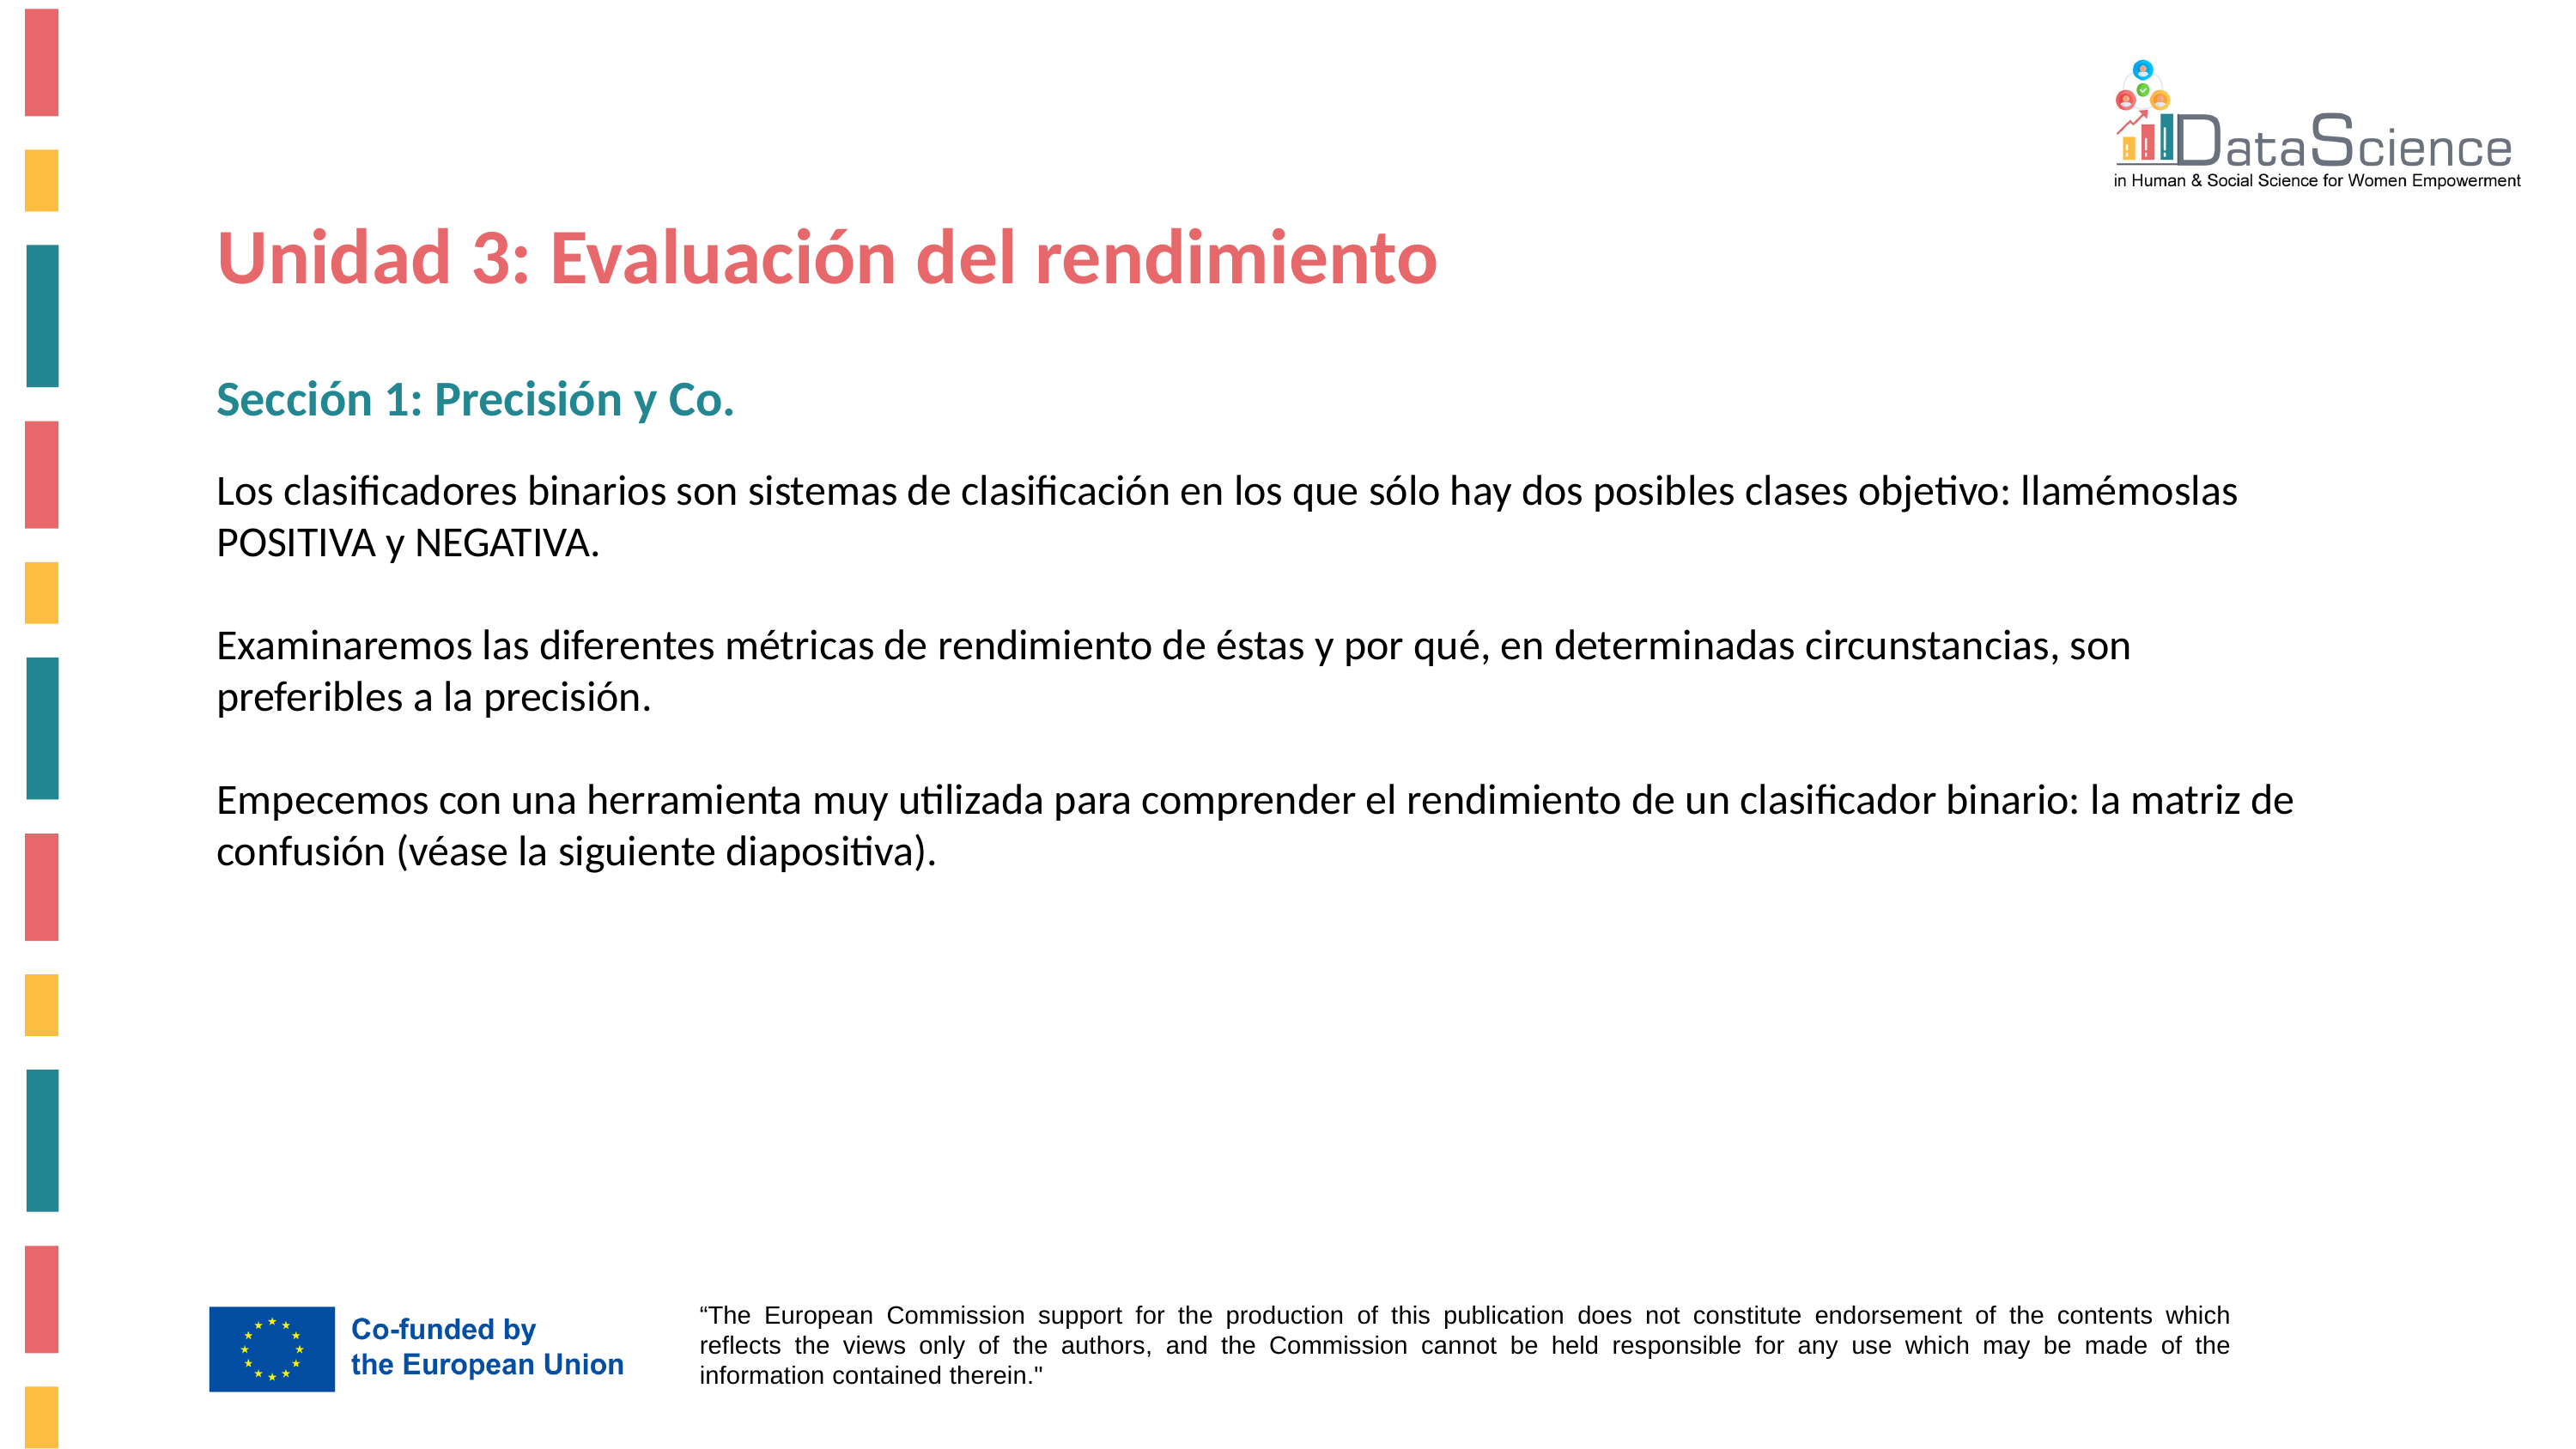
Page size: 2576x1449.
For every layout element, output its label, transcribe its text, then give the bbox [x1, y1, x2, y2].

picture [204, 1301, 655, 1397]
text_box Los clasificadores binarios son sistemas de clasificación en los que sólo hay dos posibles clases objetivo: llamémoslas POSITIVA y NEGATIVA. Examinaremos las diferentes métricas de rendimiento de éstas y por qué, en determinadas circunstancias, son preferibles a la precisión. Empecemos con una herramienta muy utilizada para comprender el rendimiento de un clasificador binario: la matriz de confusión (véase la siguiente diapositiva). [204, 456, 2340, 881]
text_box Sección 1: Precisión y Co. [204, 359, 1619, 433]
picture [2114, 58, 2522, 191]
text_box Unidad 3: Evaluación del rendimiento [204, 198, 1471, 306]
